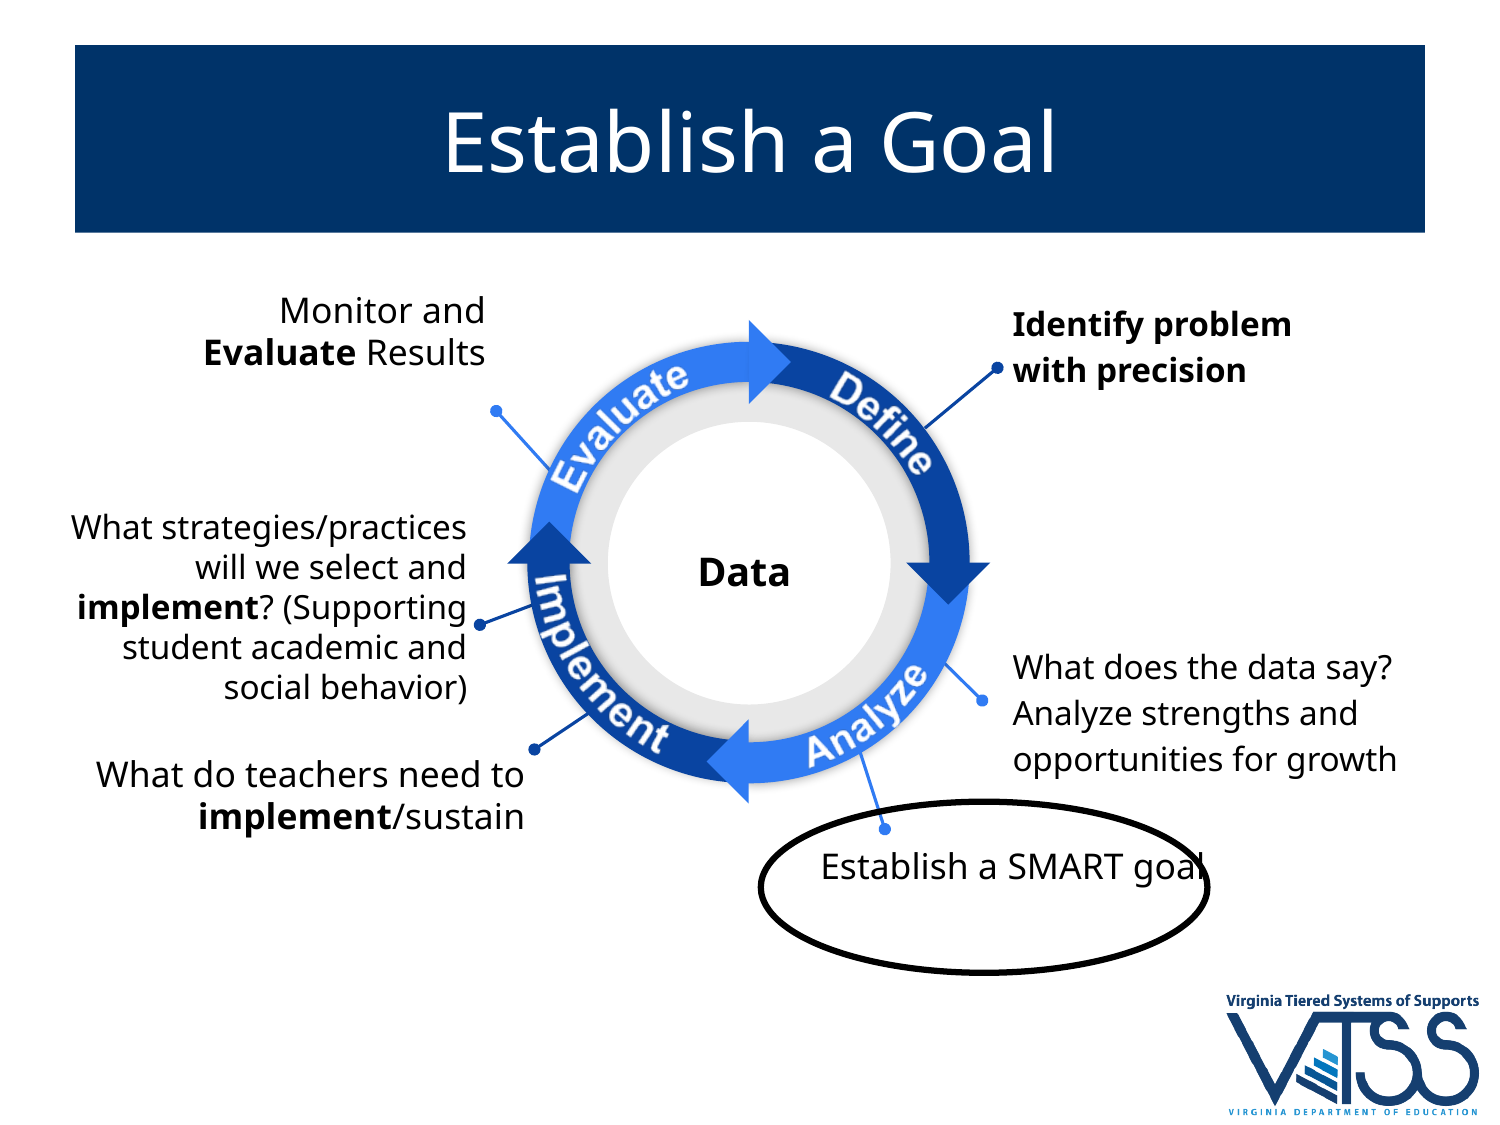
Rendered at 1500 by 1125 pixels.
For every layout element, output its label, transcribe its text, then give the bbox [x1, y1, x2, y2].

text_box What does the data say? Analyze strengths and opportunities for growth [1014, 625, 1415, 847]
text_box What strategies/practices will we select and implement? (Supporting student academic and social behavior) [17, 491, 467, 737]
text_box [960, 367, 998, 429]
text_box Identify problem with precision [997, 254, 1349, 426]
text_box What do teachers need to implement/sustain [63, 736, 541, 852]
picture [472, 290, 1026, 833]
text_box [760, 802, 1208, 973]
title Establish a Goal [75, 45, 1425, 233]
text_box Establish a SMART goal [1151, 829, 1223, 902]
text_box Monitor and Evaluate Results [137, 272, 501, 444]
picture [1224, 975, 1481, 1125]
